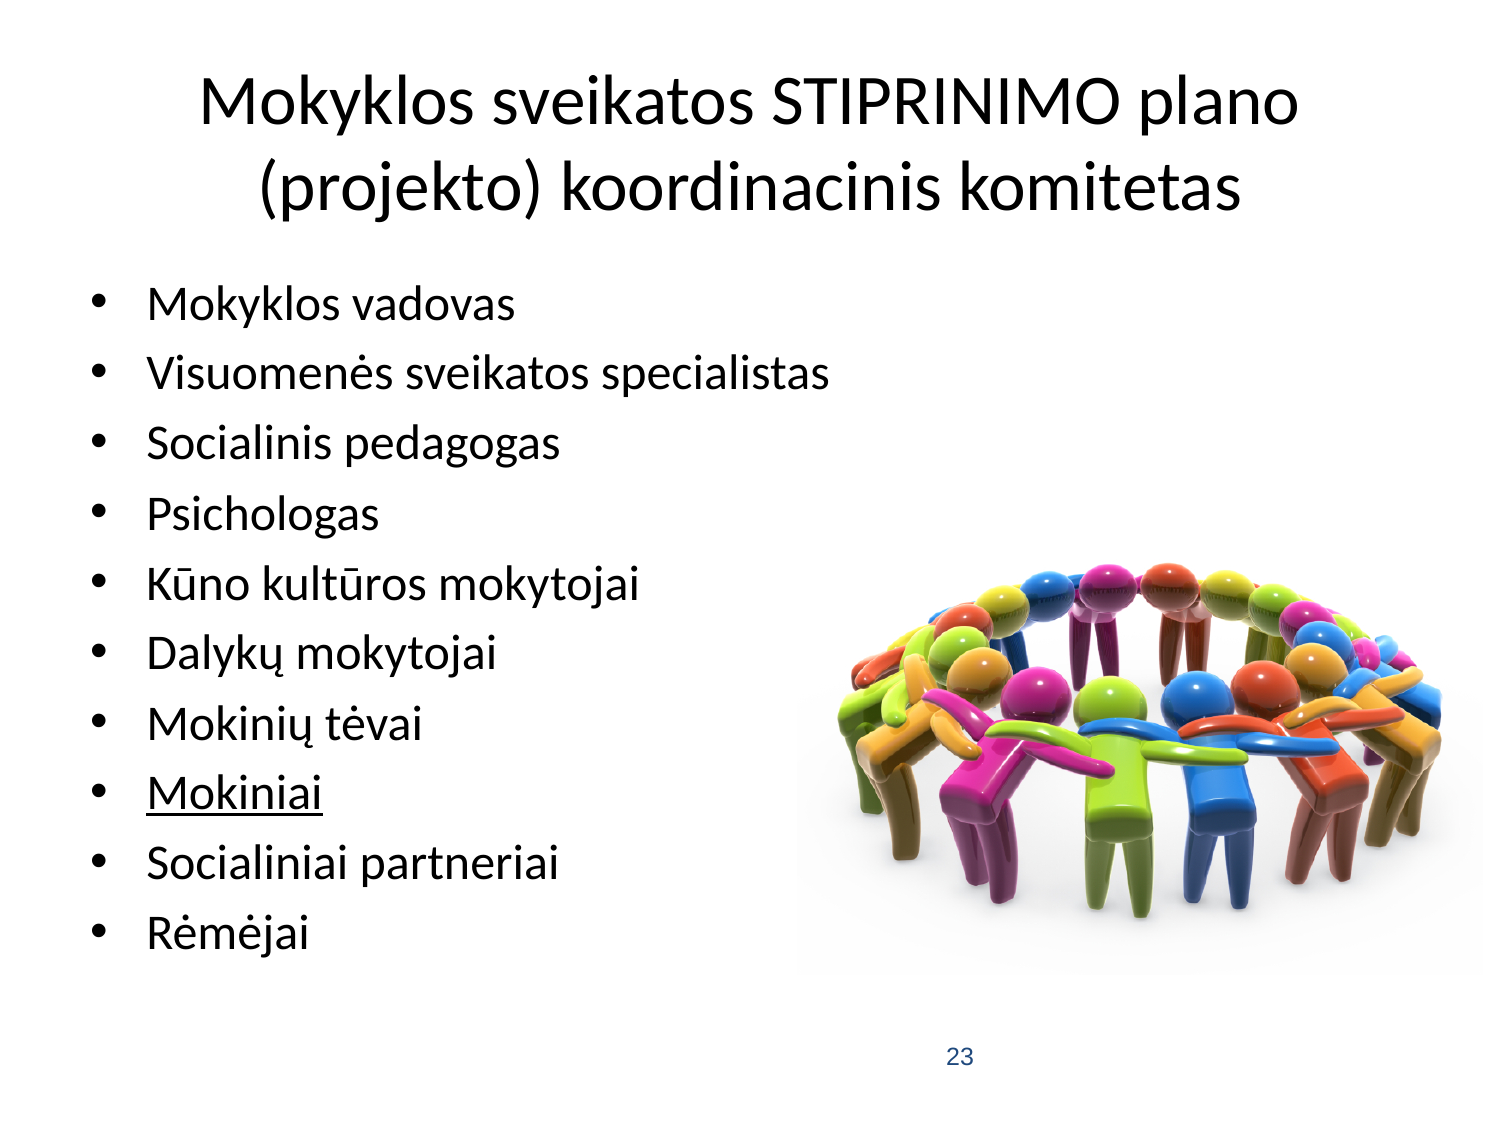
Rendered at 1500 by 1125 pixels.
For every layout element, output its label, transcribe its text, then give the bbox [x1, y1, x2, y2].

slide_number 23 [99, 1025, 990, 1085]
title Mokyklos sveikatos STIPRINIMO plano (projekto) koordinacinis komitetas [74, 44, 1426, 233]
picture [796, 479, 1483, 975]
list Mokyklos vadovas Visuomenės sveikatos specialistas Socialinis pedagogas Psichologas Kūno kultūros mokytojai Dalykų mokytojai Mokinių tėvai Mokiniai Socialiniai partneriai Rėmėjai [74, 262, 1426, 1006]
